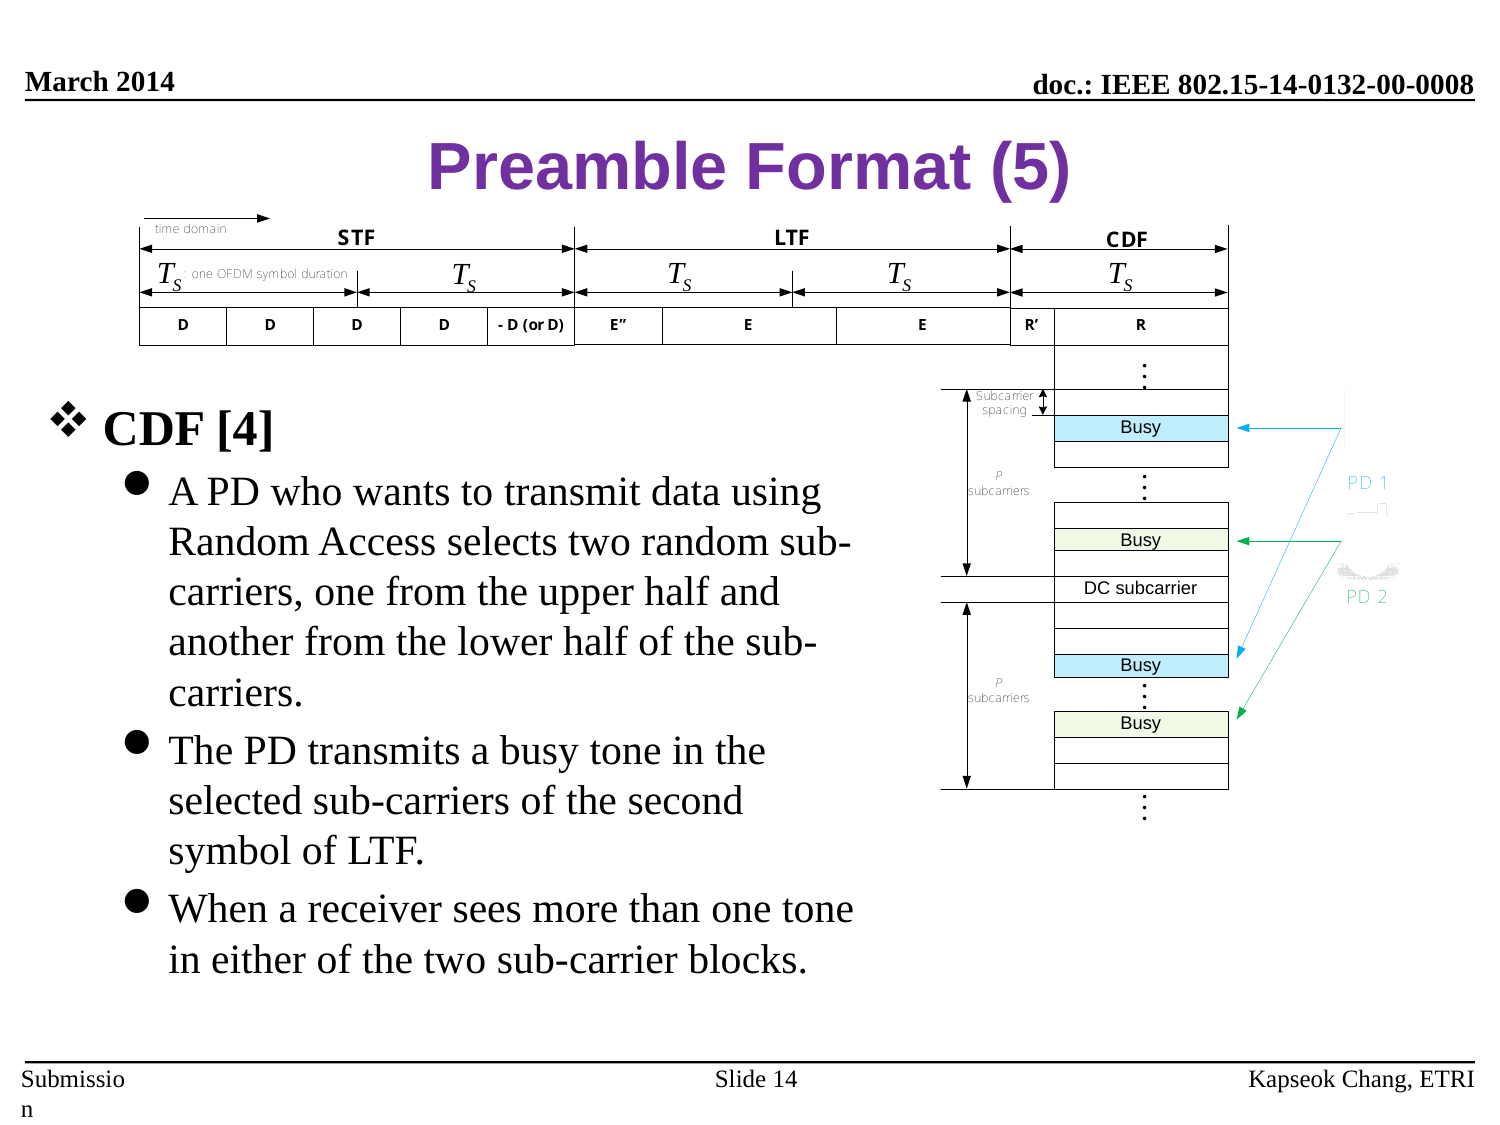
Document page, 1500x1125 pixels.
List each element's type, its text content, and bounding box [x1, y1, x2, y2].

slide_number Slide 14 [711, 1062, 801, 1093]
footer Kapseok Chang, ETRI [974, 1061, 1476, 1093]
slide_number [24, 61, 288, 98]
picture [137, 212, 1413, 827]
title Preamble Format (5) [24, 99, 1476, 226]
list CDF [4] A PD who wants to transmit data using Random Access selects two random sub-carriers, one from the upper half and another from the lower half of the sub-carriers. The PD transmits a busy tone in the selected sub-carriers of the second symbol of LTF. When a receiver sees more than one tone in either of the two sub-carrier blocks. [30, 387, 888, 1038]
